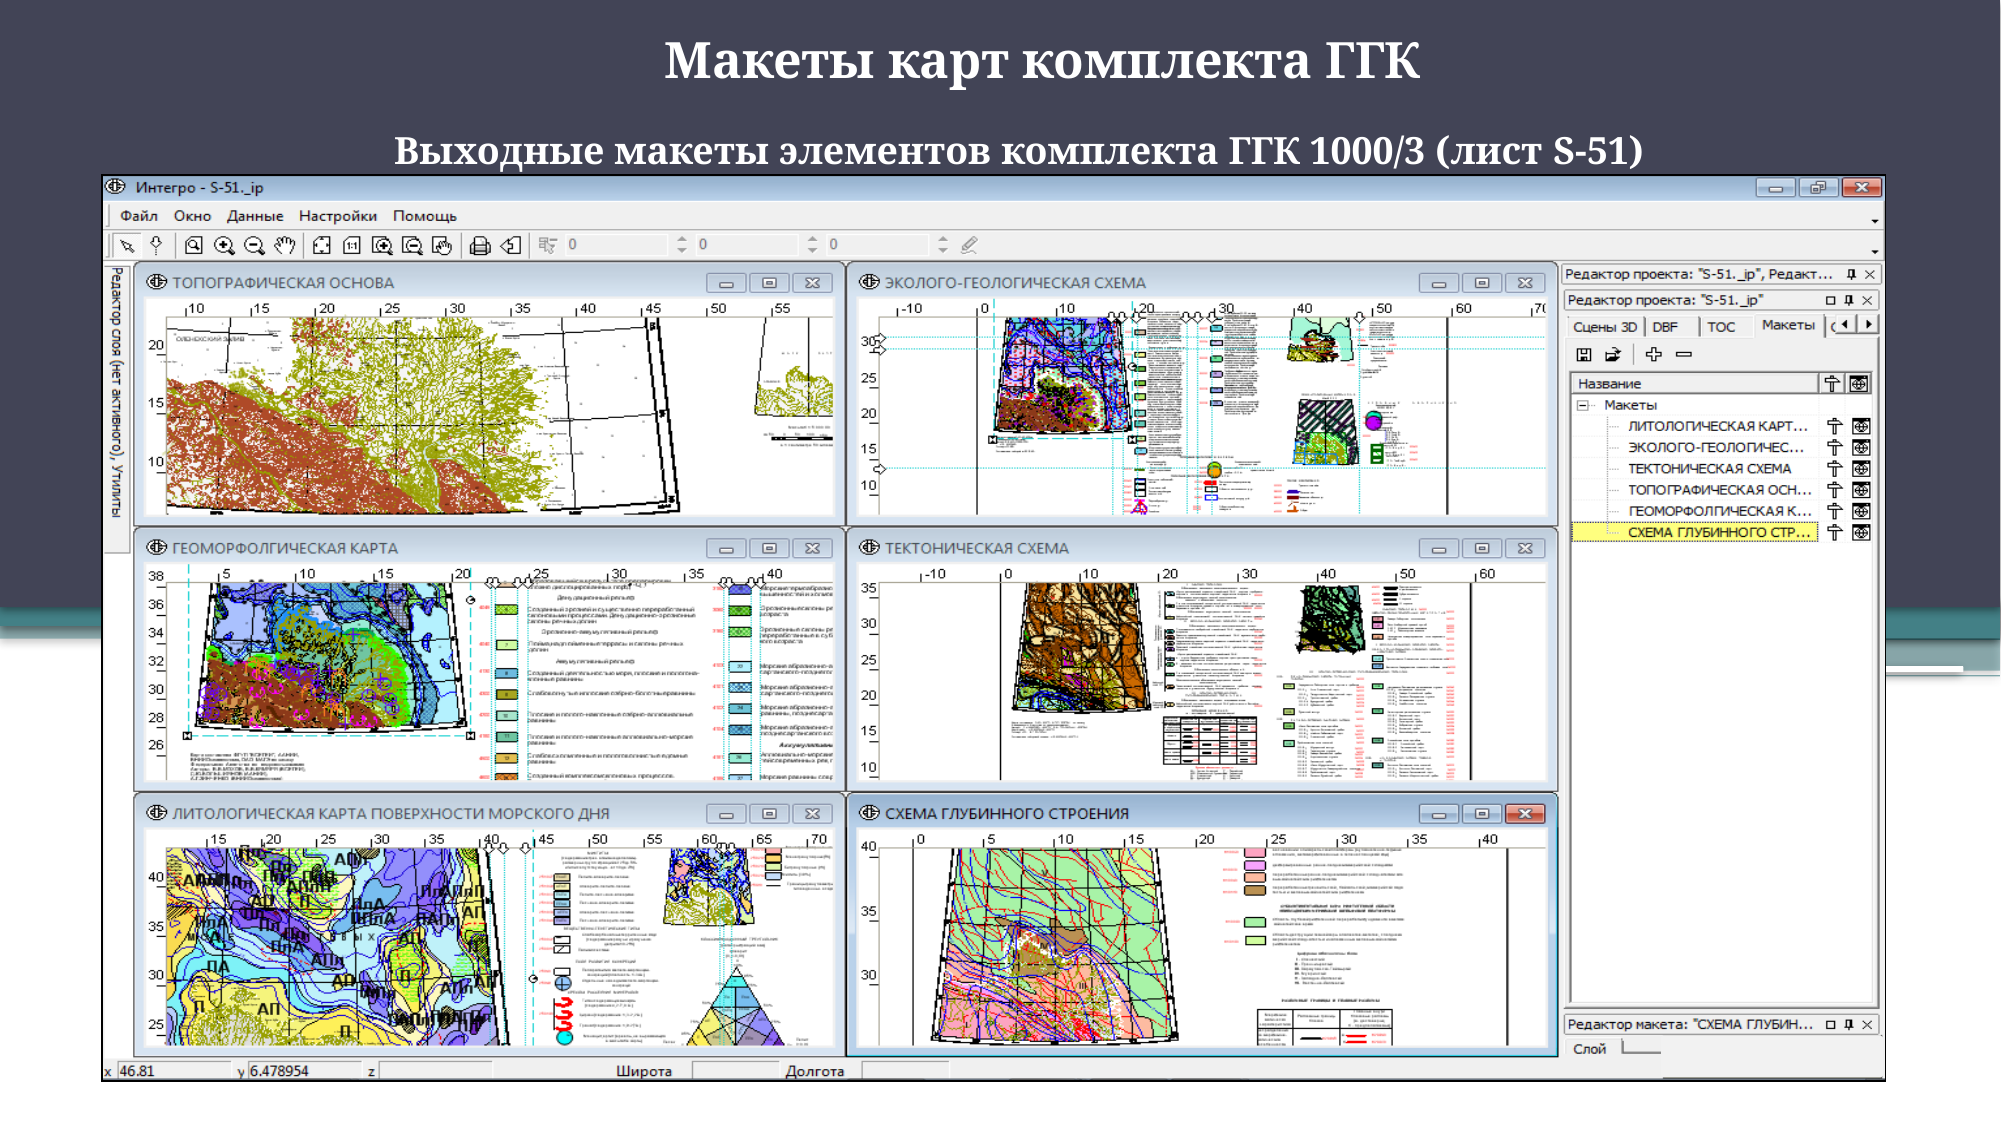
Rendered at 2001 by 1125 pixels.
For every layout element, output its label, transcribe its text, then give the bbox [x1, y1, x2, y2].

text_box Выходные макеты элементов комплекта ГГК 1000/3 (лист S-51) [267, 124, 1771, 173]
text_box Макеты карт комплекта ГГК [169, 27, 1916, 113]
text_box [102, 175, 1885, 1081]
